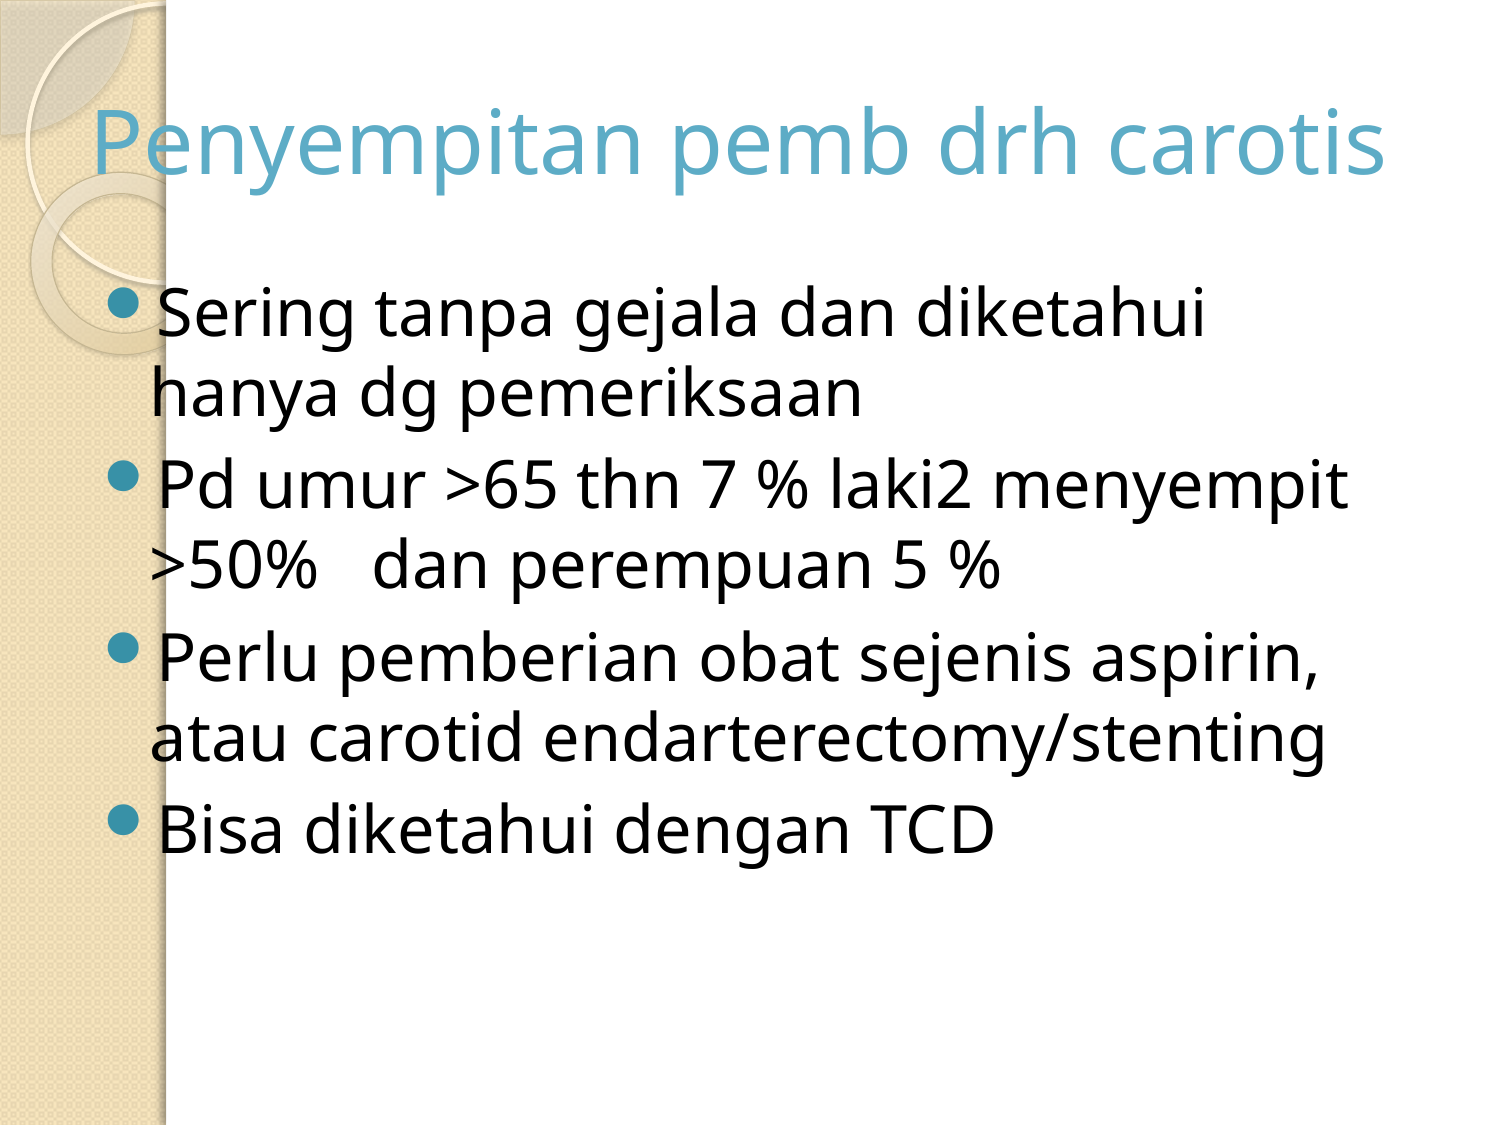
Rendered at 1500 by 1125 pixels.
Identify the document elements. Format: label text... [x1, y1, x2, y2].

title Penyempitan pemb drh carotis [75, 45, 1425, 233]
list Sering tanpa gejala dan diketahui hanya dg pemeriksaan Pd umur >65 thn 7 % laki2 menyempit >50% dan perempuan 5 % Perlu pemberian obat sejenis aspirin, atau carotid endarterectomy/stenting Bisa diketahui dengan TCD [75, 262, 1425, 1006]
